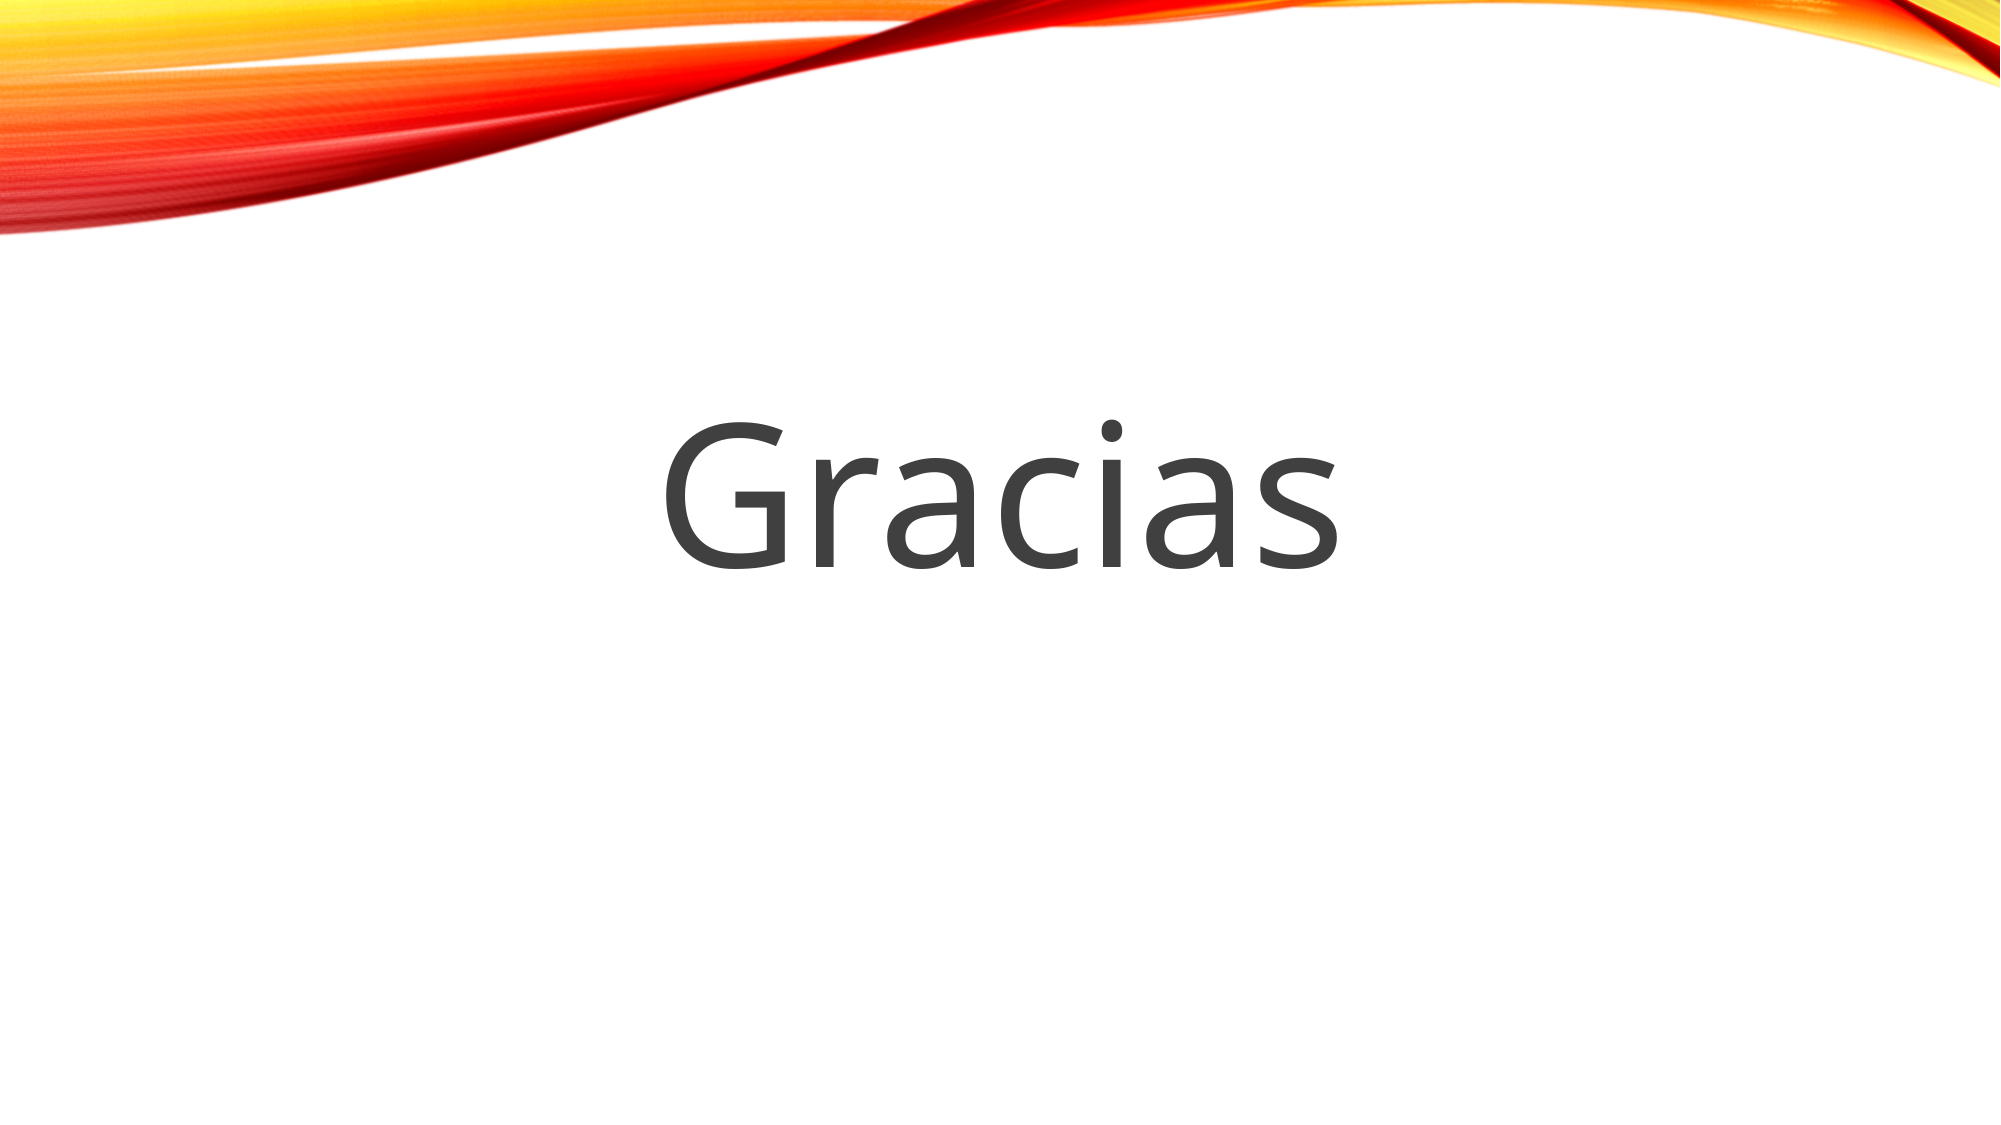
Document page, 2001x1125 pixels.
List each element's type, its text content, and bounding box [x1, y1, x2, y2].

picture [0, 0, 2000, 237]
list Gracias [112, 360, 1888, 1021]
